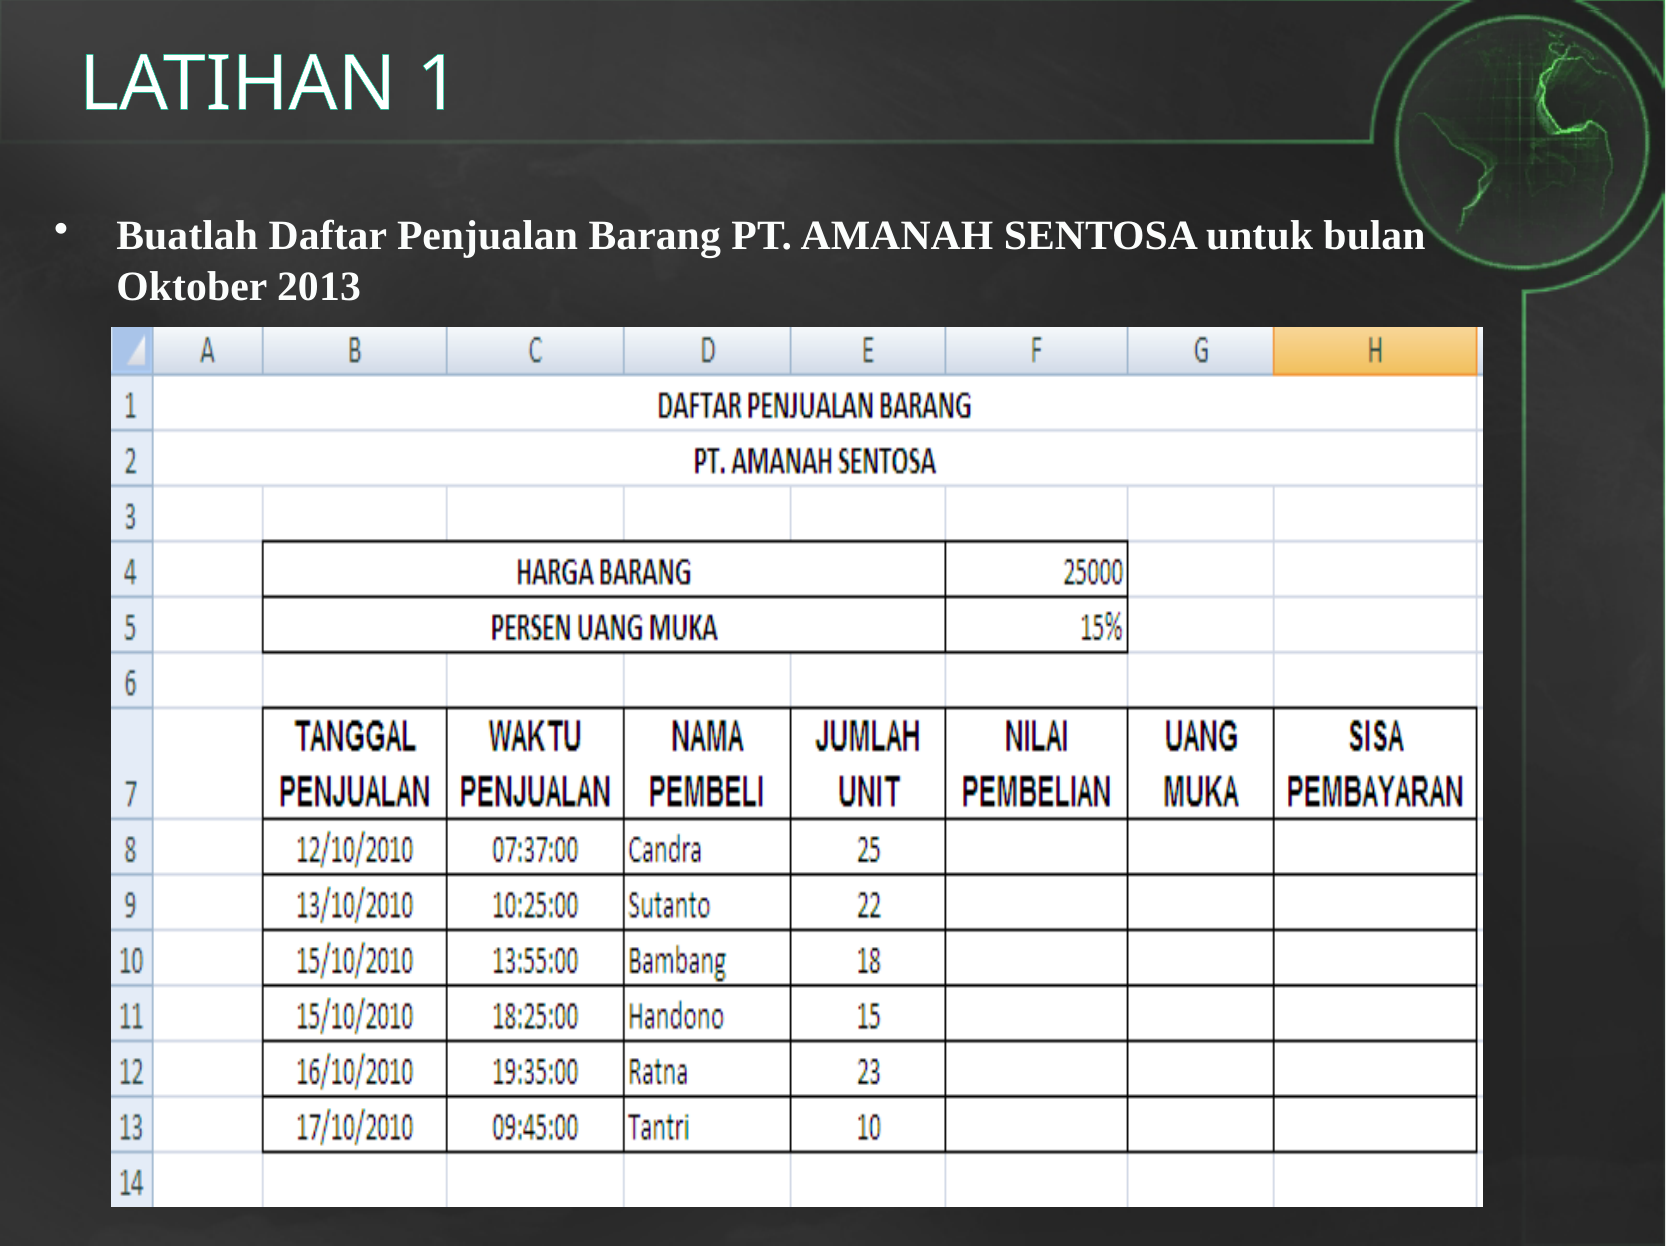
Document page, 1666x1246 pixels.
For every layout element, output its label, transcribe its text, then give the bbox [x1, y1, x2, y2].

list Buatlah Daftar Penjualan Barang PT. AMANAH SENTOSA untuk bulan Oktober 2013 [37, 199, 1478, 1113]
picture [0, 0, 1666, 1246]
title LATIHAN 1 [61, 9, 1350, 148]
